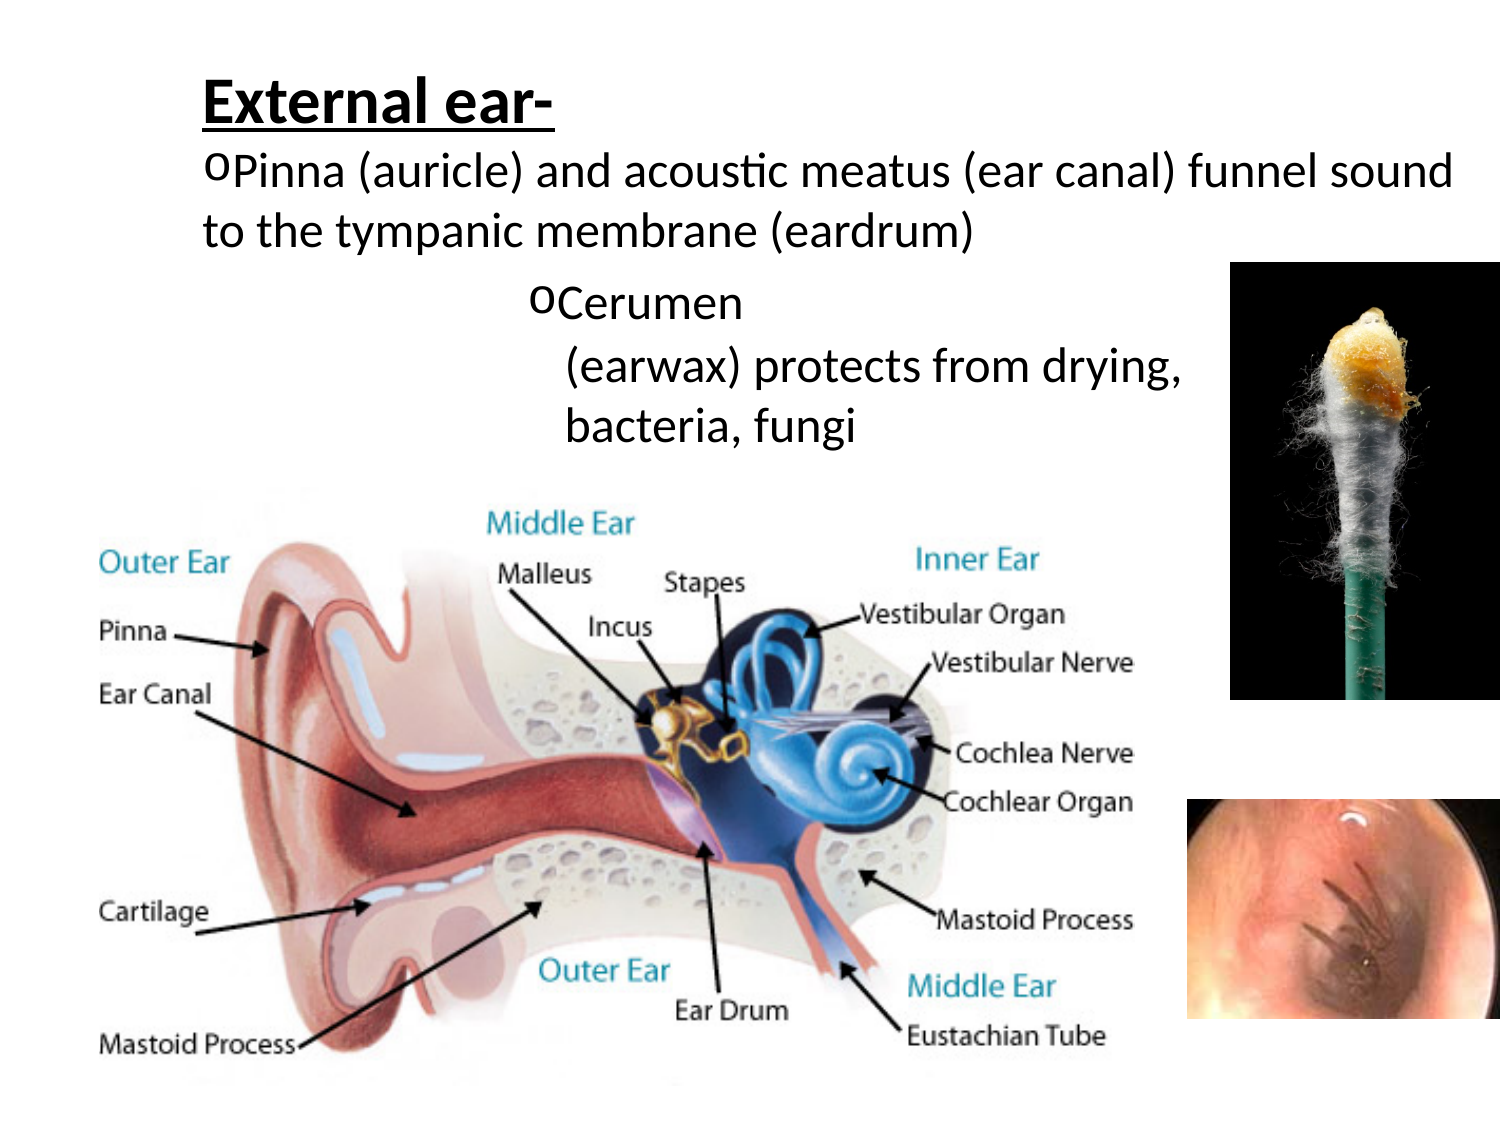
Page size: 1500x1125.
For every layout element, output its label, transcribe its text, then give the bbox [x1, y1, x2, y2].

text_box Cerumen [512, 262, 1163, 338]
picture [1187, 799, 1500, 1019]
picture [1229, 262, 1500, 701]
text_box (earwax) protects from drying, bacteria, fungi [549, 324, 1224, 460]
picture [99, 487, 1135, 1086]
text_box External ear- Pinna (auricle) and acoustic meatus (ear canal) funnel sound to the tympanic membrane (eardrum) [187, 49, 1500, 265]
